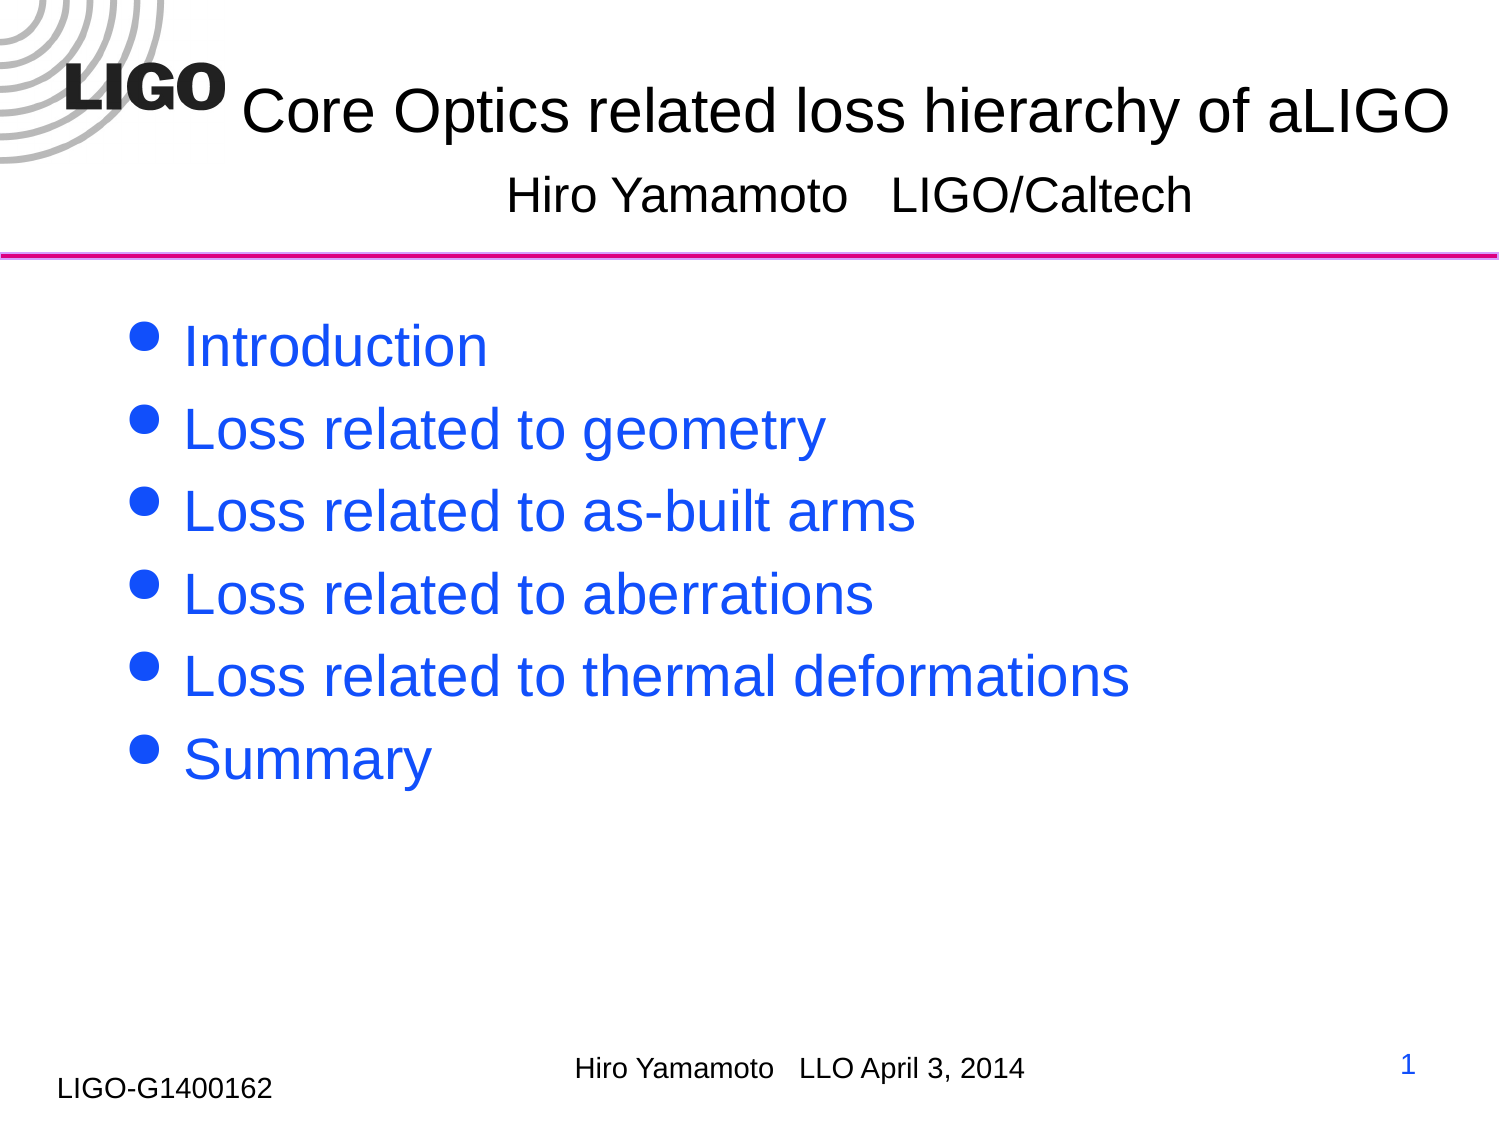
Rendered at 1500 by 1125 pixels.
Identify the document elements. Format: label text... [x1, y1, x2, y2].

list Introduction Loss related to geometry Loss related to as-built arms Loss related to aberrations Loss related to thermal deformations Summary [112, 299, 1388, 1025]
picture [0, 0, 225, 164]
slide_number 1 [1382, 1035, 1435, 1090]
title Core Optics related loss hierarchy of aLIGO Hiro Yamamoto LIGO/Caltech [200, 6, 1500, 232]
